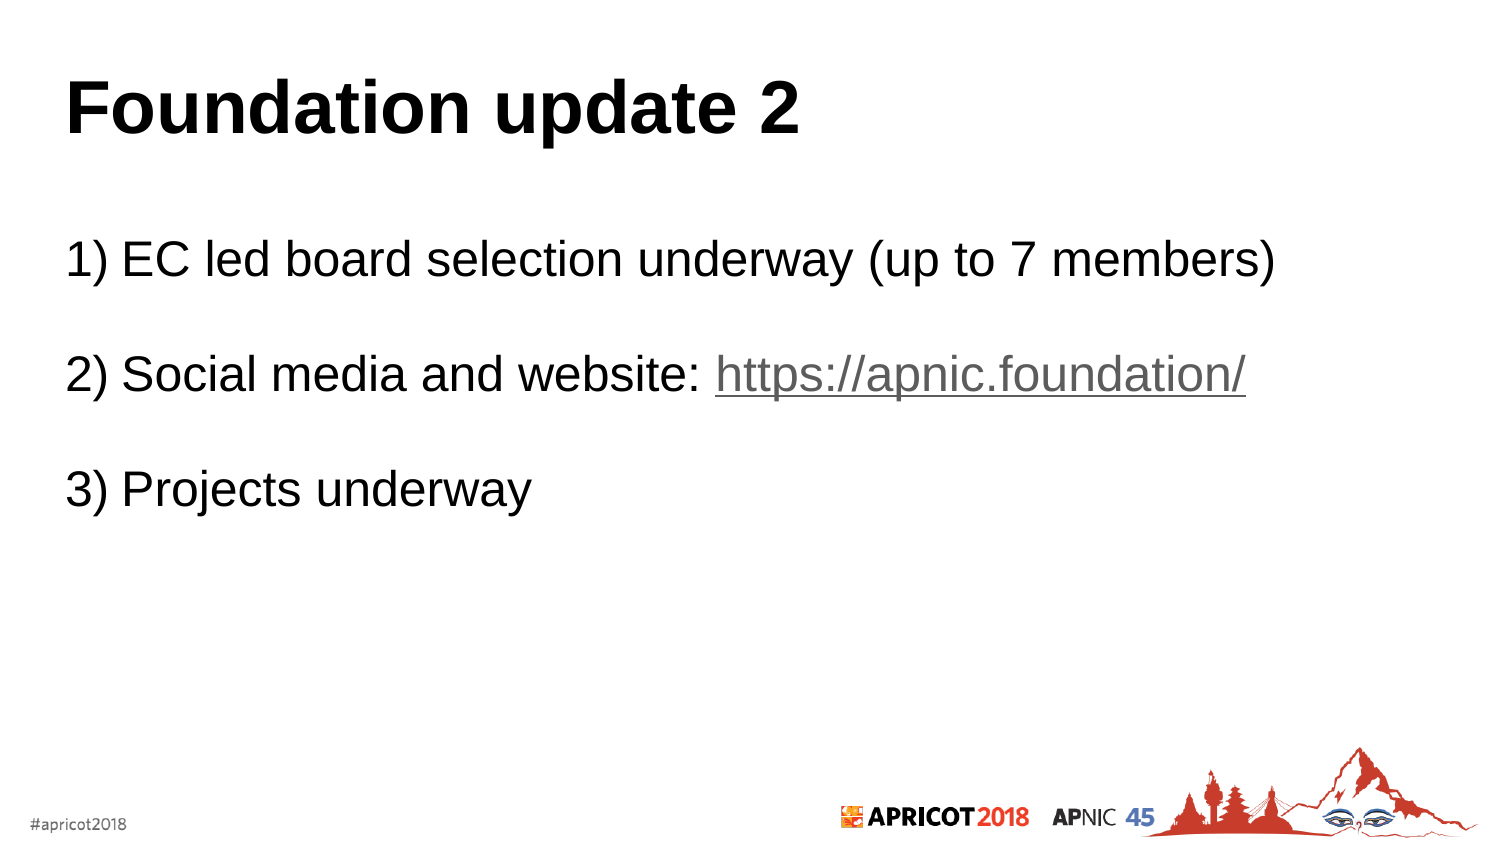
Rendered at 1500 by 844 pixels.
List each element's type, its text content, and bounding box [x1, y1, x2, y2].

list EC led board selection underway (up to 7 members) Social media and website: https://apnic.foundation/ Projects underway [64, 196, 1436, 759]
title Foundation update 2 [64, 33, 1436, 175]
